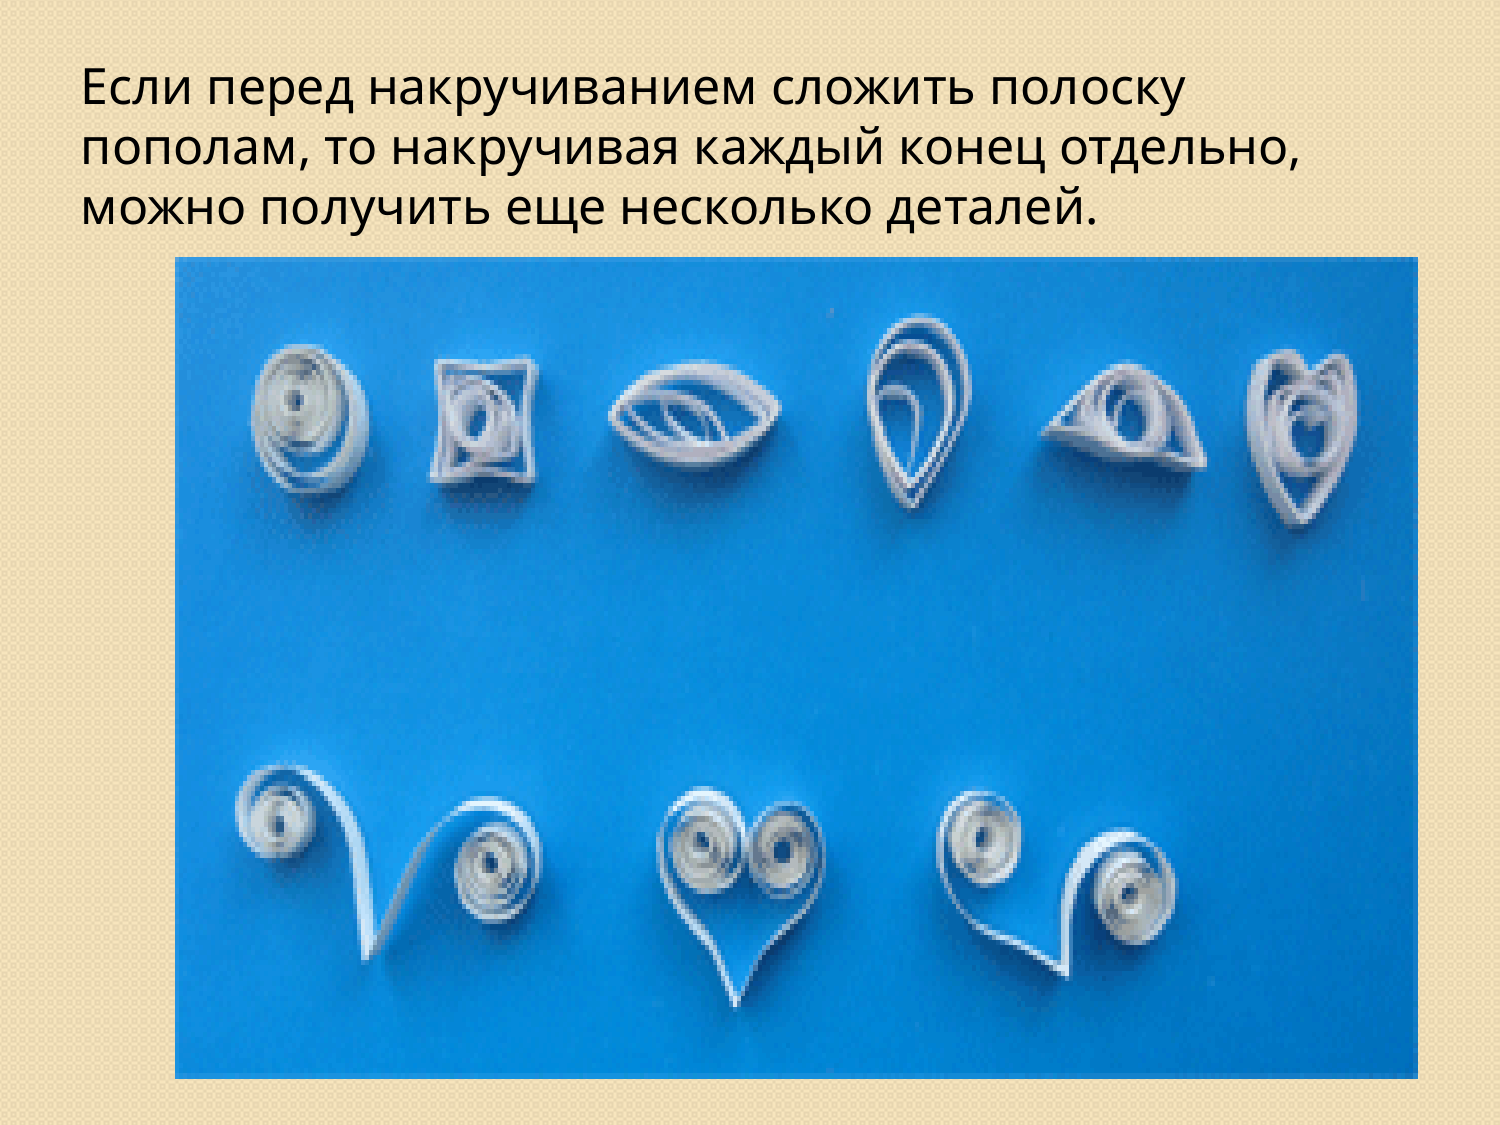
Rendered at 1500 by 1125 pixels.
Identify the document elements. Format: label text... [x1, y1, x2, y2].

list Если перед накручиванием сложить полоску пополам, то накручивая каждый конец отдельно, можно получить еще несколько деталей. [58, 46, 1442, 802]
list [175, 257, 1418, 1079]
